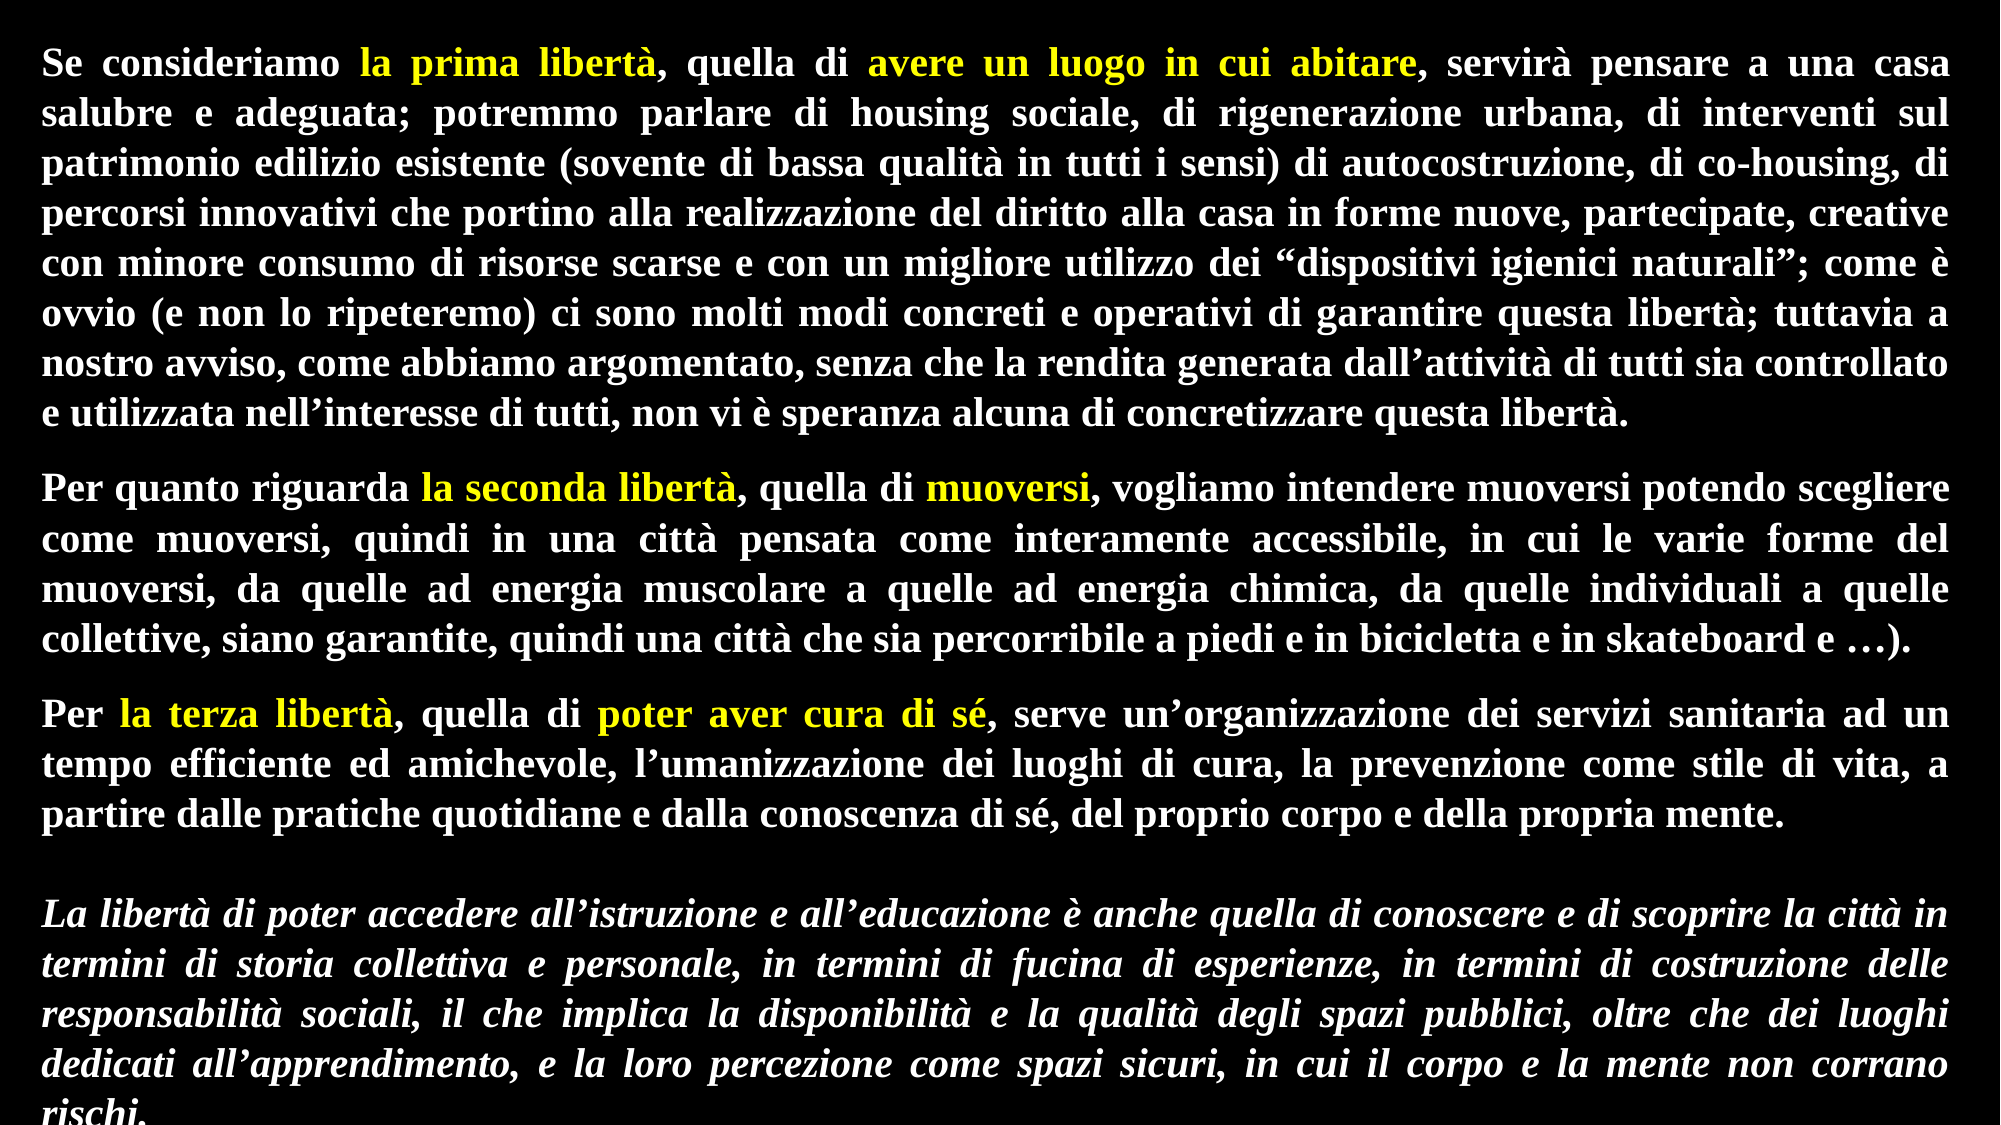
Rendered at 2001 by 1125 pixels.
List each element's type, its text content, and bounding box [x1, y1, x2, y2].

text_box Se consideriamo la prima libertà, quella di avere un luogo in cui abitare, servirà pensare a una casa salubre e adeguata; potremmo parlare di housing sociale, di rigenerazione urbana, di interventi sul patrimonio edilizio esistente (sovente di bassa qualità in tutti i sensi) di autocostruzione, di co-housing, di percorsi innovativi che portino alla realizzazione del diritto alla casa in forme nuove, partecipate, creative con minore consumo di risorse scarse e con un migliore utilizzo dei “dispositivi igienici naturali”; come è ovvio (e non lo ripeteremo) ci sono molti modi concreti e operativi di garantire questa libertà; tuttavia a nostro avviso, come abbiamo argomentato, senza che la rendita generata dall’attività di tutti sia controllato e utilizzata nell’interesse di tutti, non vi è speranza alcuna di concretizzare questa libertà. Per quanto riguarda la seconda libertà, quella di muoversi, vogliamo intendere muoversi potendo scegliere come muoversi, quindi in una città pensata come interamente accessibile, in cui le varie forme del muoversi, da quelle ad energia muscolare a quelle ad energia chimica, da quelle individuali a quelle collettive, siano garantite, quindi una città che sia percorribile a piedi e in bicicletta e in skateboard e …). Per la terza libertà, quella di poter aver cura di sé, serve un’organizzazione dei servizi sanitaria ad un tempo efficiente ed amichevole, l’umanizzazione dei luoghi di cura, la prevenzione come stile di vita, a partire dalle pratiche quotidiane e dalla conoscenza di sé, del proprio corpo e della propria mente. La libertà di poter accedere all’istruzione e all’educazione è anche quella di conoscere e di scoprire la città in termini di storia collettiva e personale, in termini di fucina di esperienze, in termini di costruzione delle responsabilità sociali, il che implica la disponibilità e la qualità degli spazi pubblici, oltre che dei luoghi dedicati all’apprendimento, e la loro percezione come spazi sicuri, in cui il corpo e la mente non corrano rischi. [26, 27, 1966, 1125]
